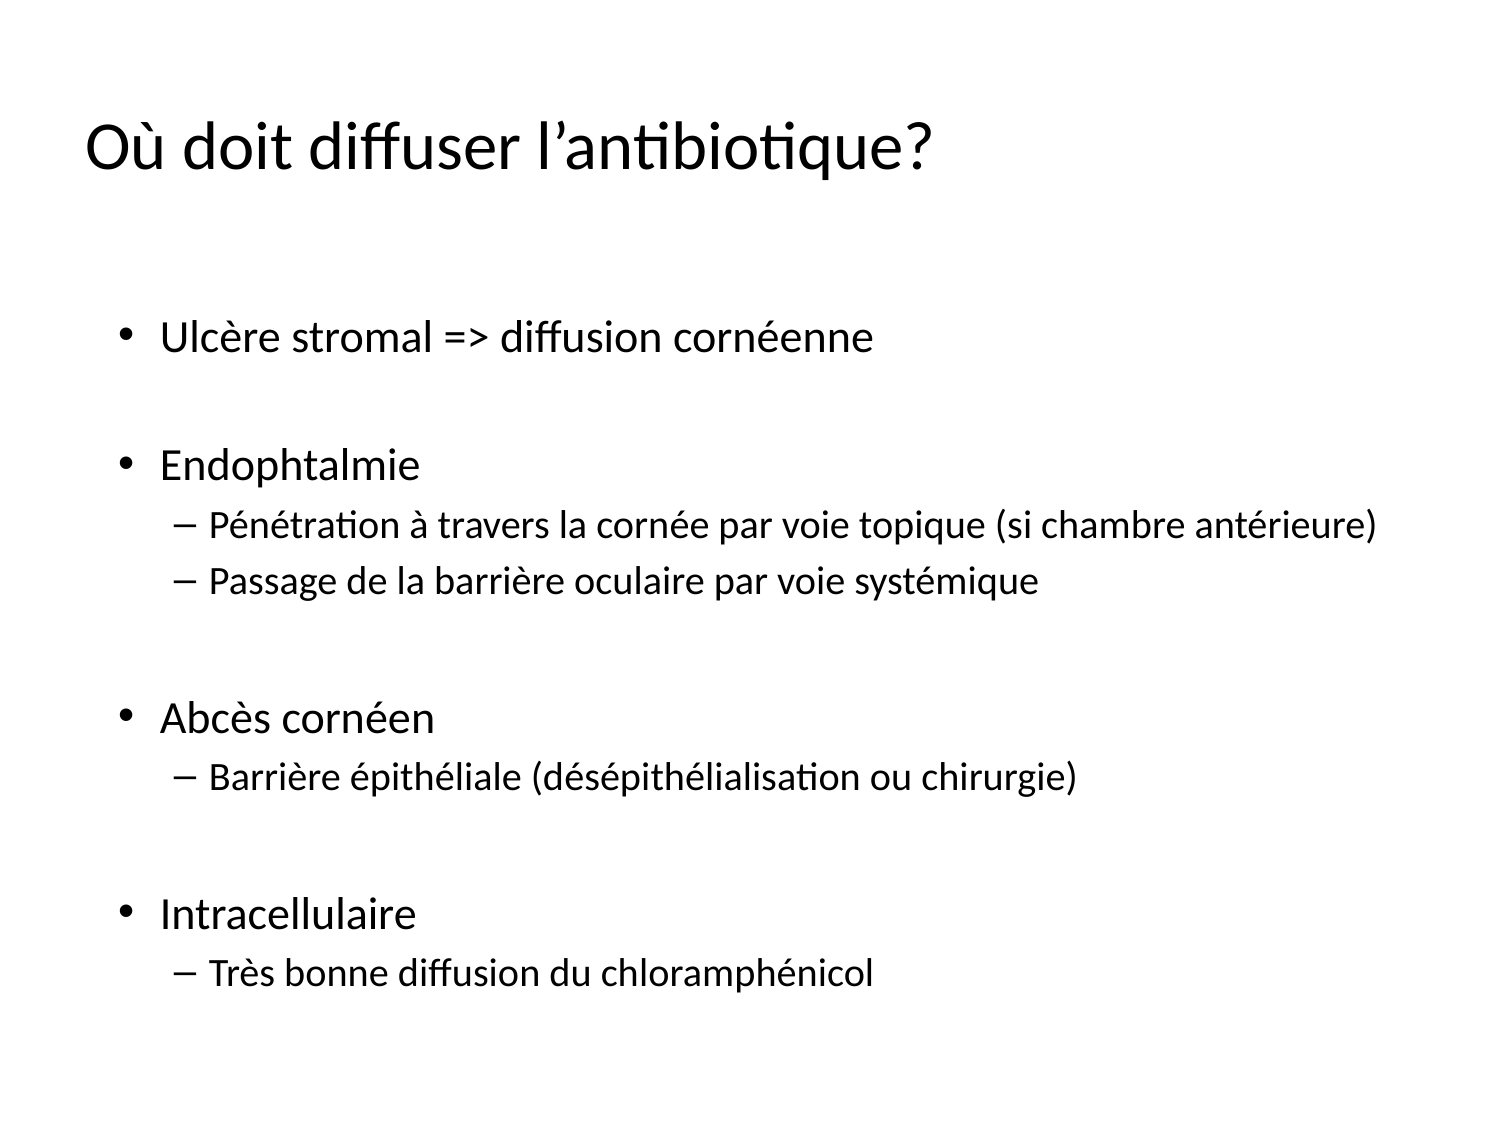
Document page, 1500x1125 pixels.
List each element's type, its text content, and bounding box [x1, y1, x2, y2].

title Où doit diffuser l’antibiotique? [70, 33, 1365, 251]
list Ulcère stromal => diffusion cornéenne Endophtalmie Pénétration à travers la cornée par voie topique (si chambre antérieure) Passage de la barrière oculaire par voie systémique Abcès cornéen Barrière épithéliale (désépithélialisation ou chirurgie) Intracellulaire Très bonne diffusion du chloramphénicol [103, 298, 1397, 1013]
